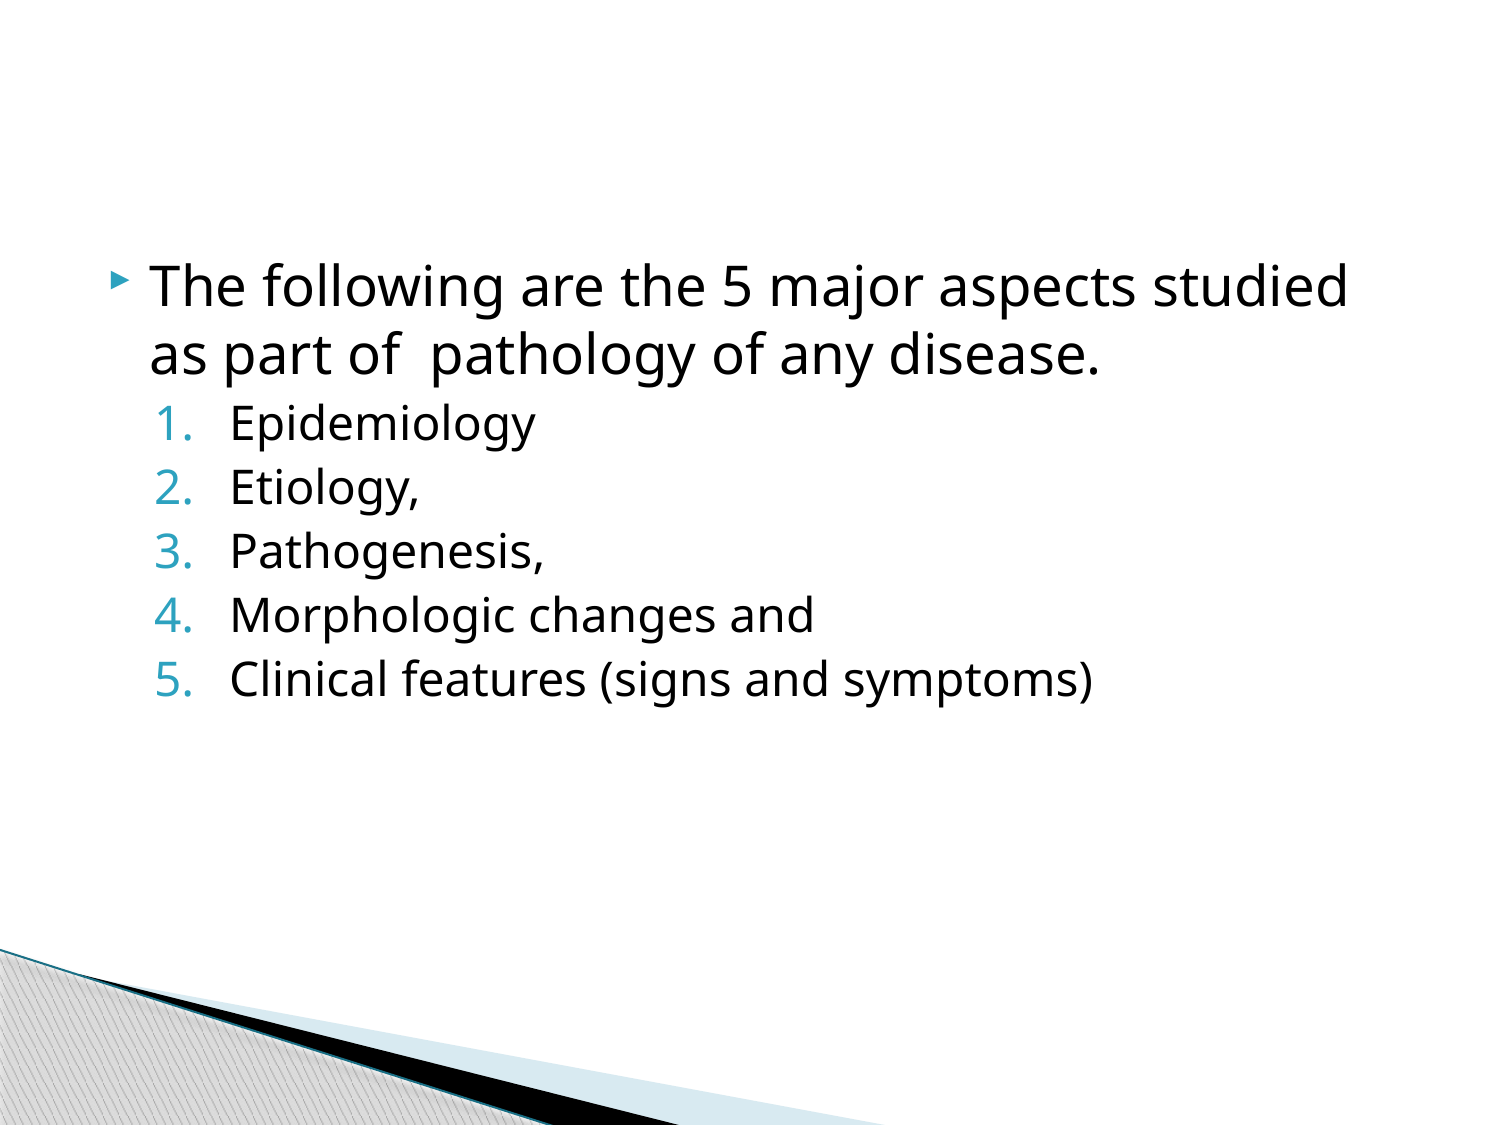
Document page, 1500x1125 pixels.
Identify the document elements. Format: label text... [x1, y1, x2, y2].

list The following are the 5 major aspects studied as part of pathology of any disease. Epidemiology Etiology, Pathogenesis, Morphologic changes and Clinical features (signs and symptoms) [75, 243, 1425, 986]
